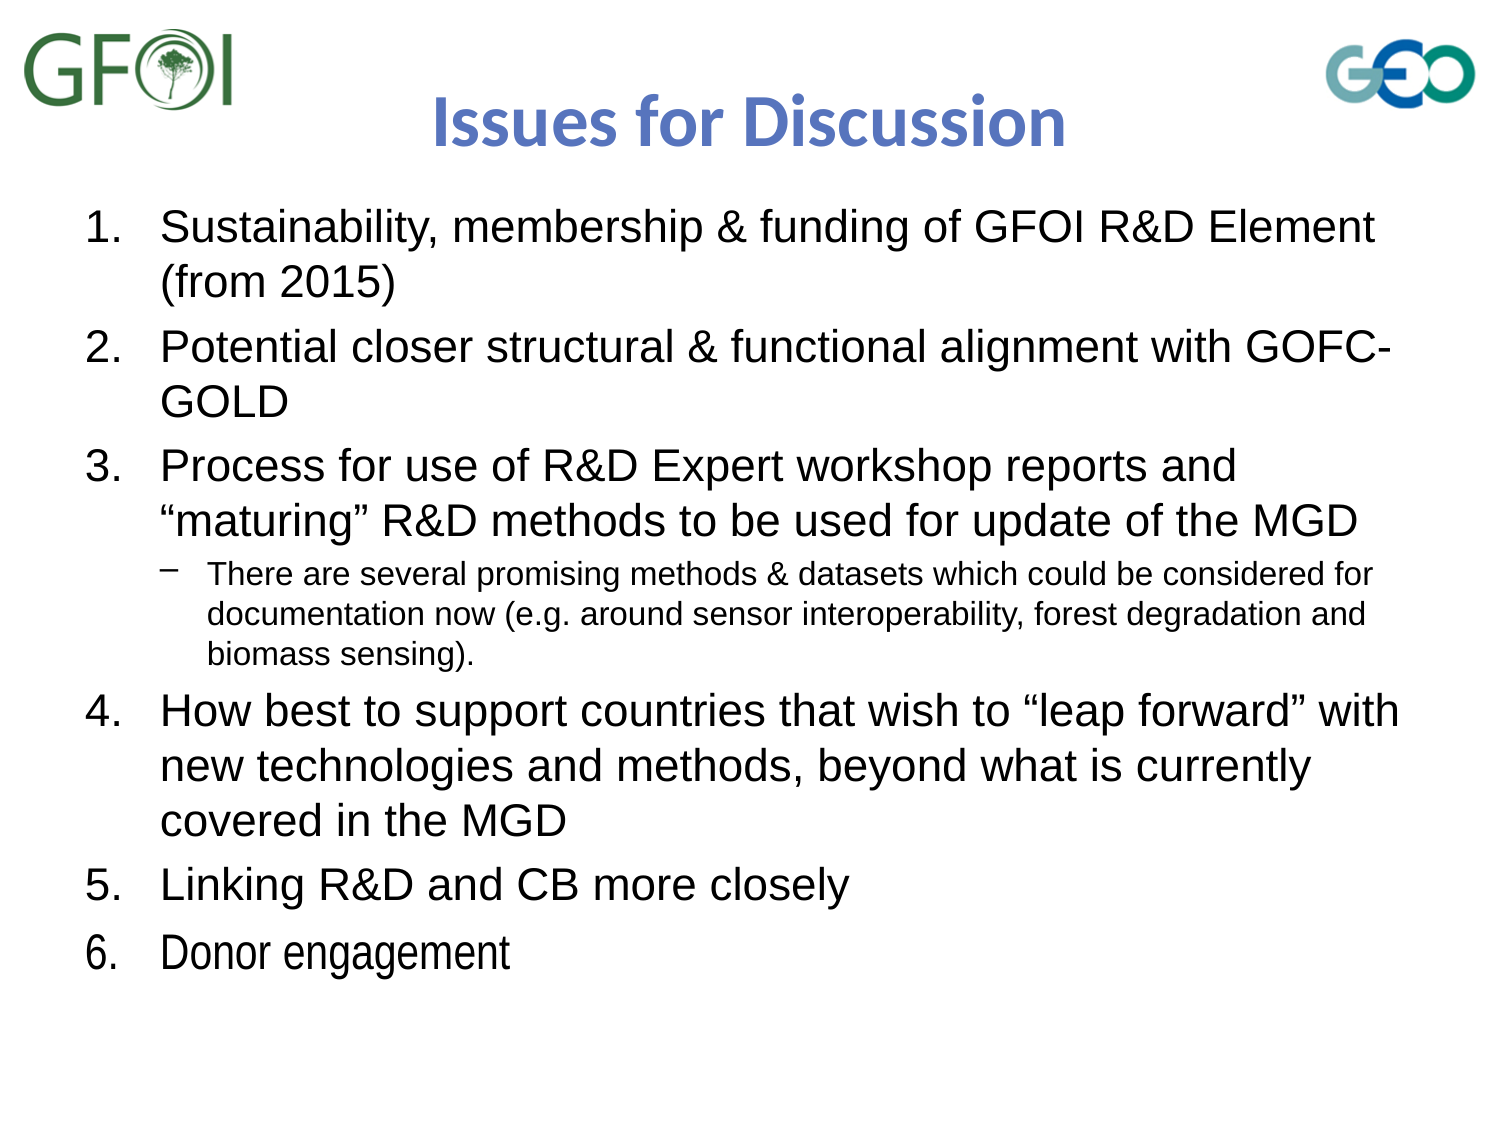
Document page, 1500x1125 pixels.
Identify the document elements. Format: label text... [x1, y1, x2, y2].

picture [23, 29, 246, 114]
picture [1315, 12, 1484, 131]
list Sustainability, membership & funding of GFOI R&D Element (from 2015) Potential closer structural & functional alignment with GOFC-GOLD Process for use of R&D Expert workshop reports and “maturing” R&D methods to be used for update of the MGD There are several promising methods & datasets which could be considered for documentation now (e.g. around sensor interoperability, forest degradation and biomass sensing). How best to support countries that wish to “leap forward” with new technologies and methods, beyond what is currently covered in the MGD Linking R&D and CB more closely Donor engagement [69, 189, 1421, 933]
title Issues for Discussion [74, 62, 1426, 171]
